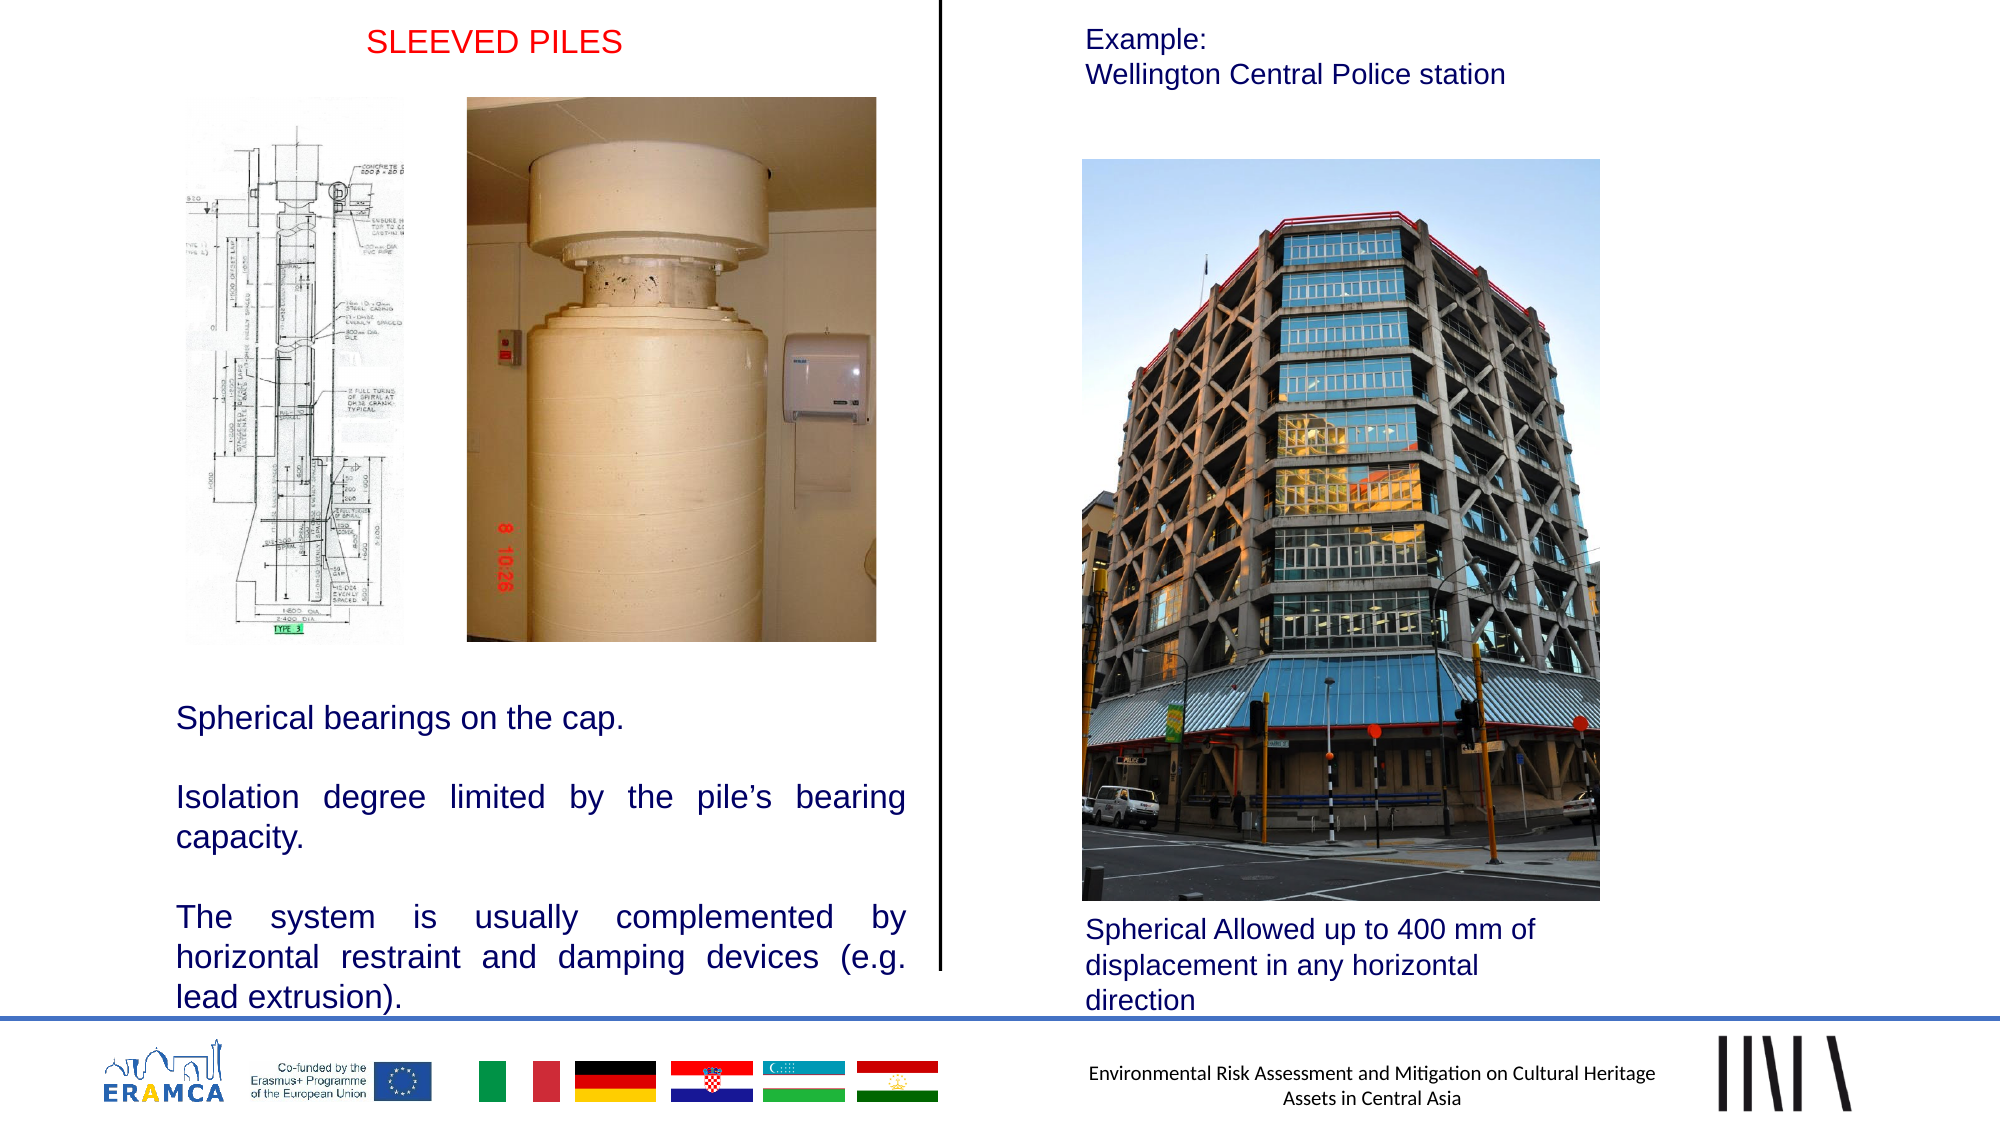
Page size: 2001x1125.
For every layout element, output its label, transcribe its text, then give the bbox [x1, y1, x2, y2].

picture [857, 1061, 938, 1102]
text_box Spherical Allowed up to 400 mm of displacement in any horizontal direction [1070, 903, 1591, 1024]
picture [575, 1061, 656, 1102]
picture [249, 1061, 432, 1102]
text_box Example: Wellington Central Police station [1070, 13, 1591, 98]
picture [185, 97, 404, 645]
picture [466, 97, 877, 642]
picture [763, 1061, 845, 1102]
picture [1082, 159, 1600, 901]
picture [104, 1039, 224, 1102]
text_box SLEEVED PILES [351, 13, 639, 68]
text_box Spherical bearings on the cap. Isolation degree limited by the pile’s bearing capacity. The system is usually complemented by horizontal restraint and damping devices (e.g. lead extrusion). [161, 688, 923, 1023]
picture [479, 1061, 560, 1102]
picture [671, 1061, 753, 1102]
picture [1713, 1021, 1863, 1125]
